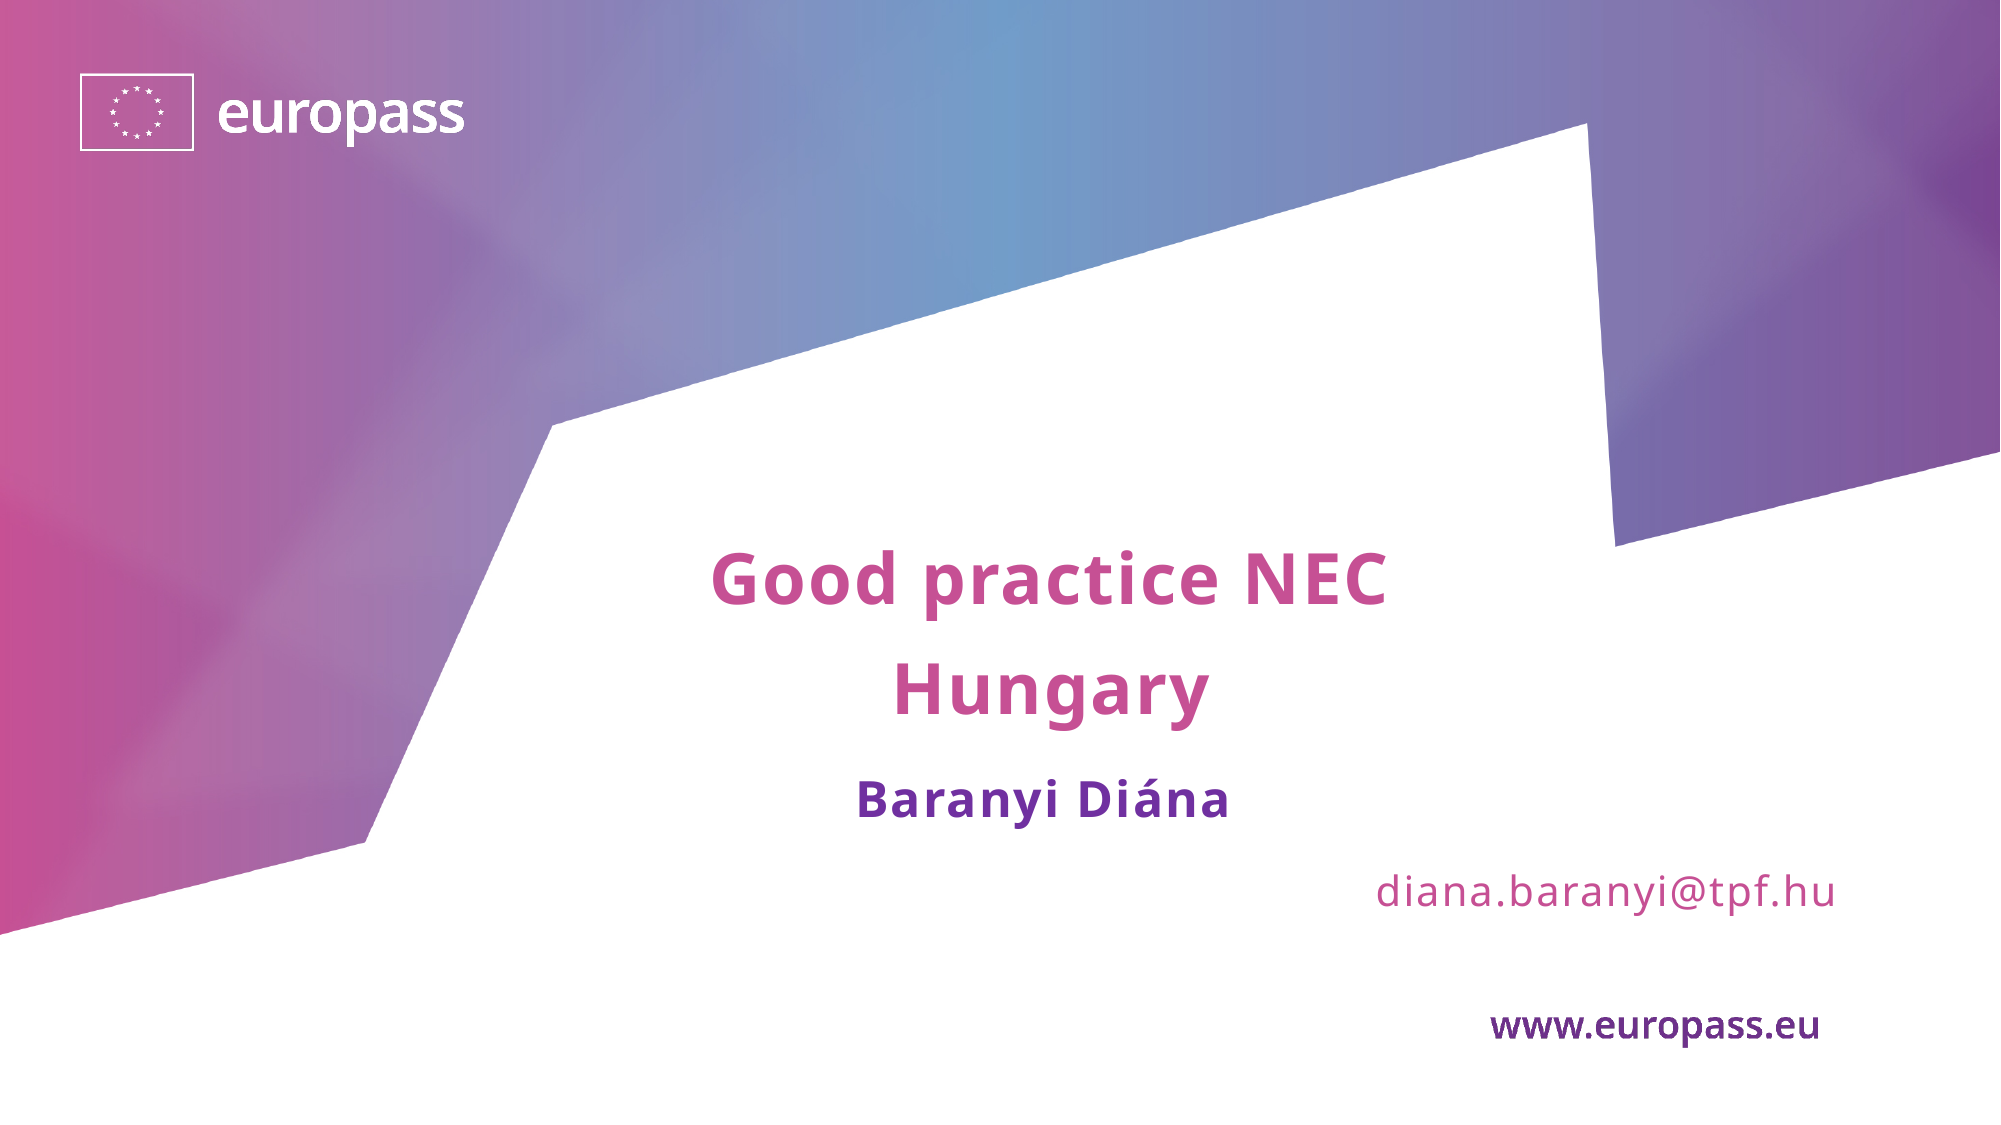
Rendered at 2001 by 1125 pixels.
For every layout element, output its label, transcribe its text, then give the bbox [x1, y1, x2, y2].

list diana.baranyi@tpf.hu [610, 847, 1852, 983]
list Good practice NEC Hungary Baranyi Diána [529, 500, 1572, 848]
picture [0, 0, 2000, 1125]
